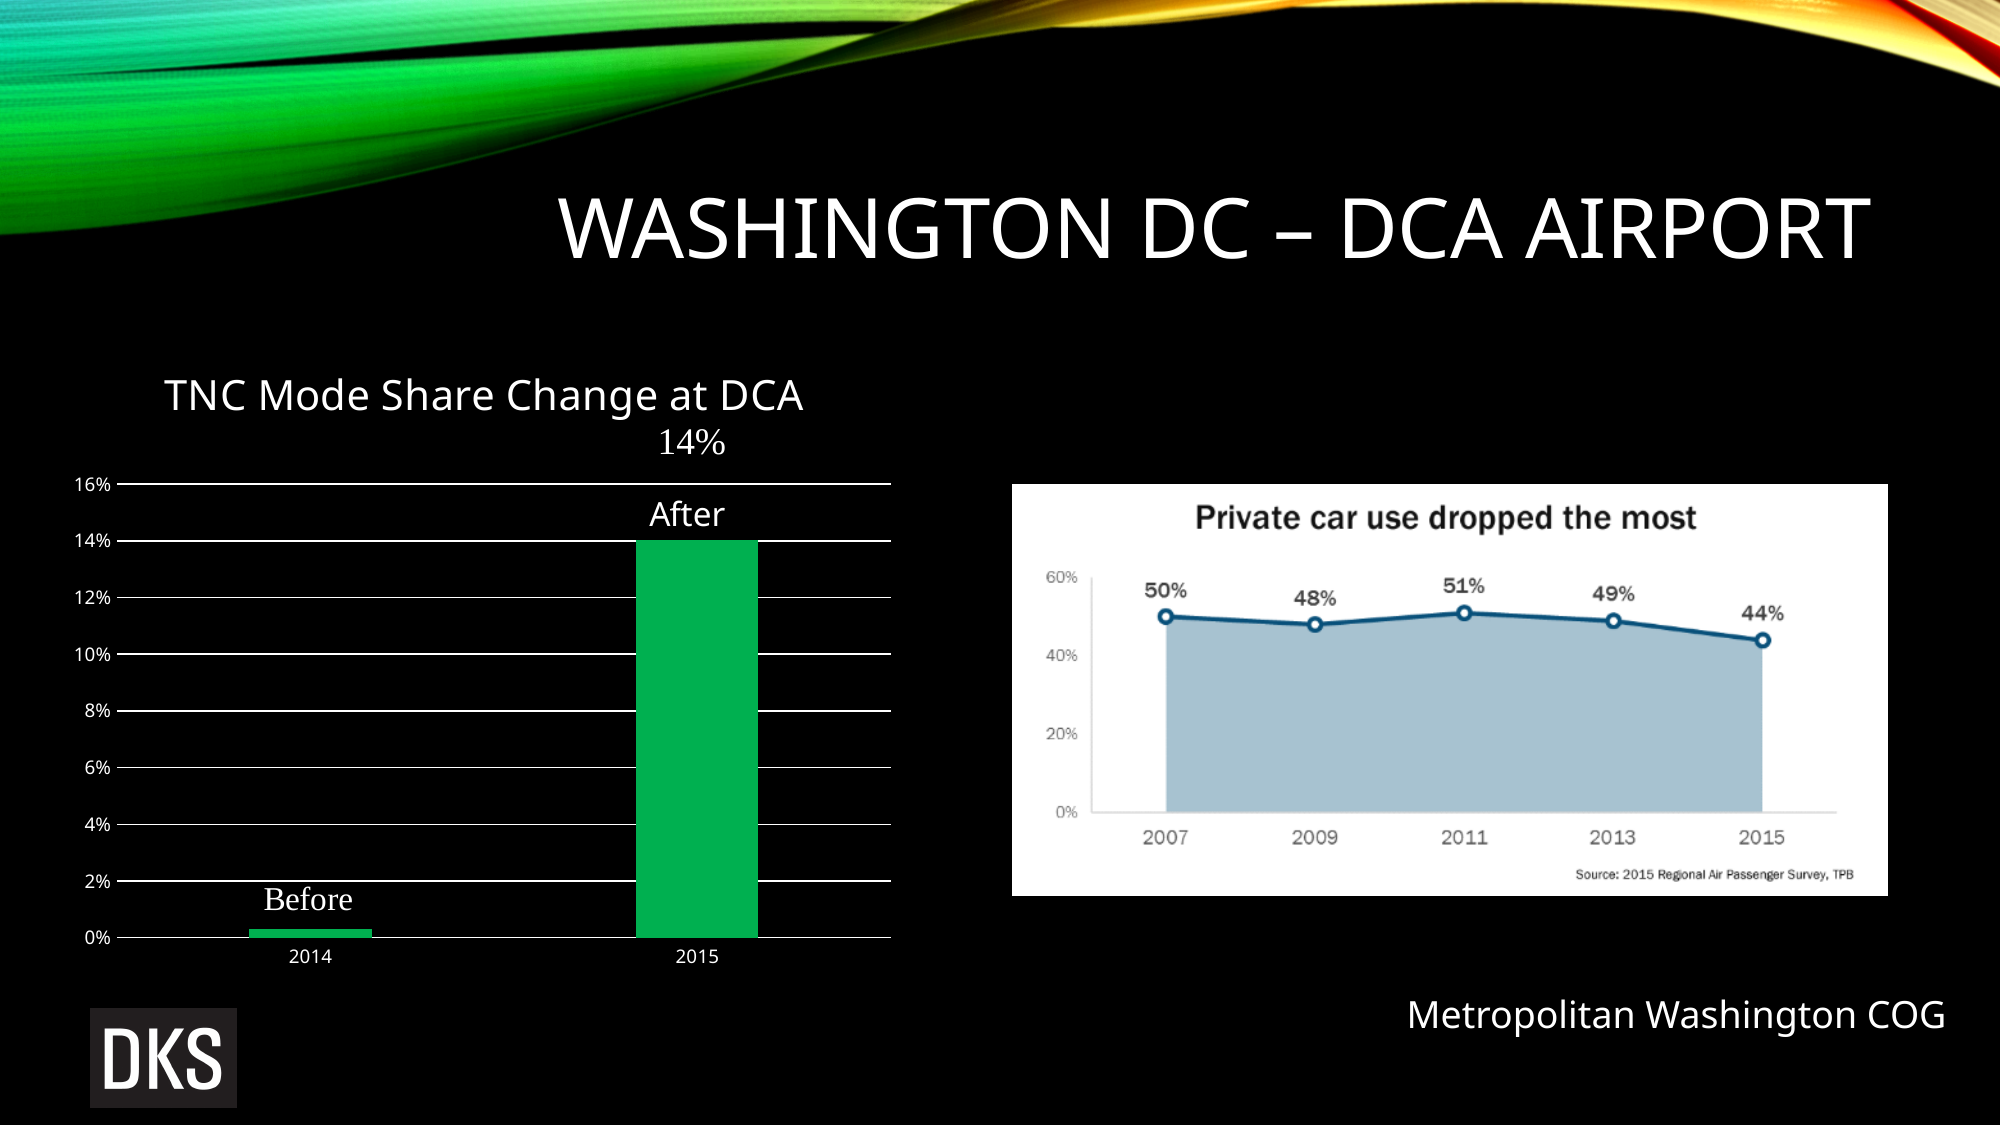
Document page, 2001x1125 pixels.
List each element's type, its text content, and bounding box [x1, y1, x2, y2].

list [1012, 484, 1888, 896]
picture [90, 1008, 237, 1108]
text_box Metropolitan Washington COG [1391, 983, 2000, 1044]
title Washington DC – DCA Airport [474, 125, 1888, 338]
chart [16, 323, 892, 984]
picture [0, 0, 2000, 237]
